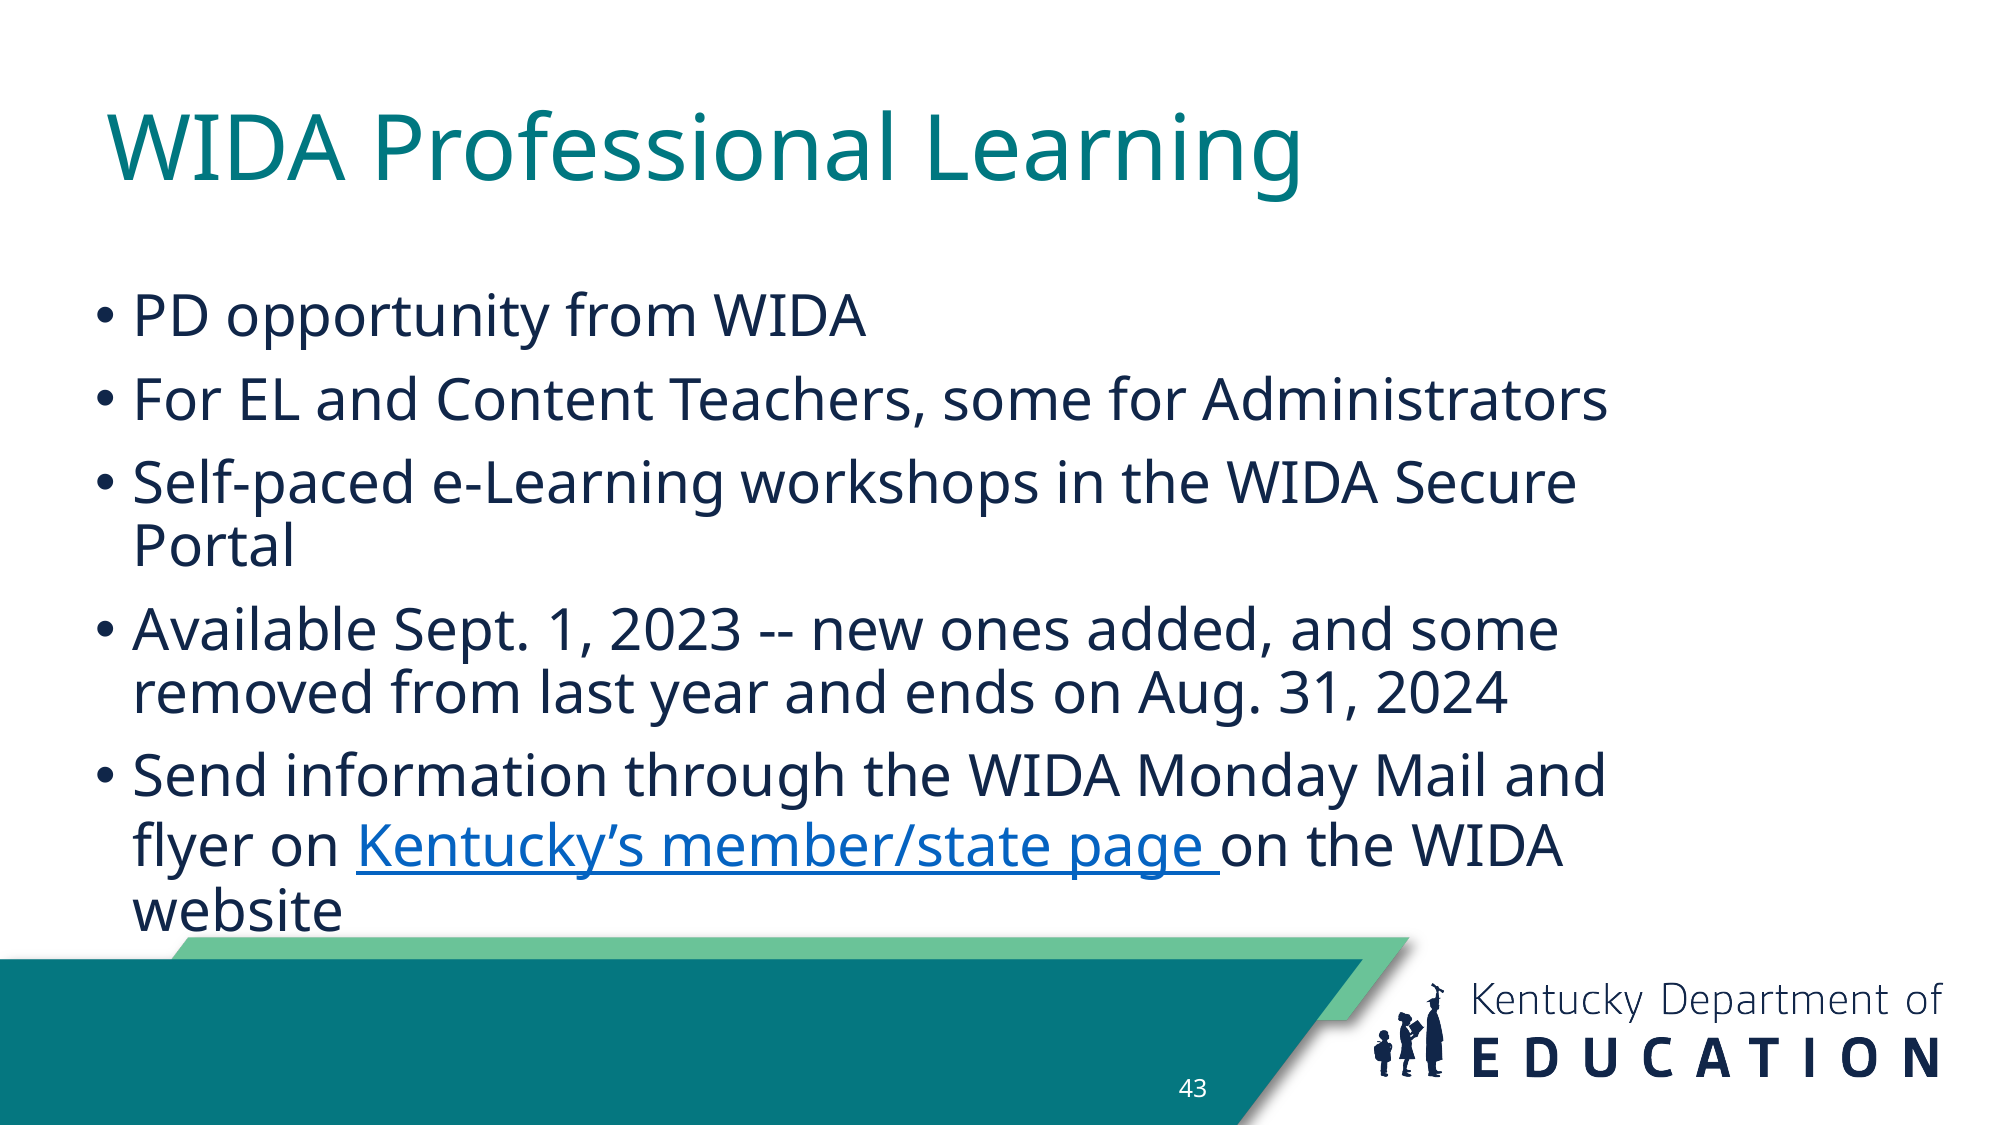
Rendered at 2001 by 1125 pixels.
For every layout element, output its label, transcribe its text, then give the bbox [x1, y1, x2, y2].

title WIDA Professional Learning [91, 42, 1502, 259]
list PD opportunity from WIDA For EL and Content Teachers, some for Administrators Self-paced e-Learning workshops in the WIDA Secure Portal Available Sept. 1, 2023 -- new ones added, and some removed from last year and ends on Aug. 31, 2024 Send information through the WIDA Monday Mail and flyer on Kentucky’s member/state page on the WIDA website [80, 278, 1741, 1083]
picture [0, 0, 2001, 1125]
